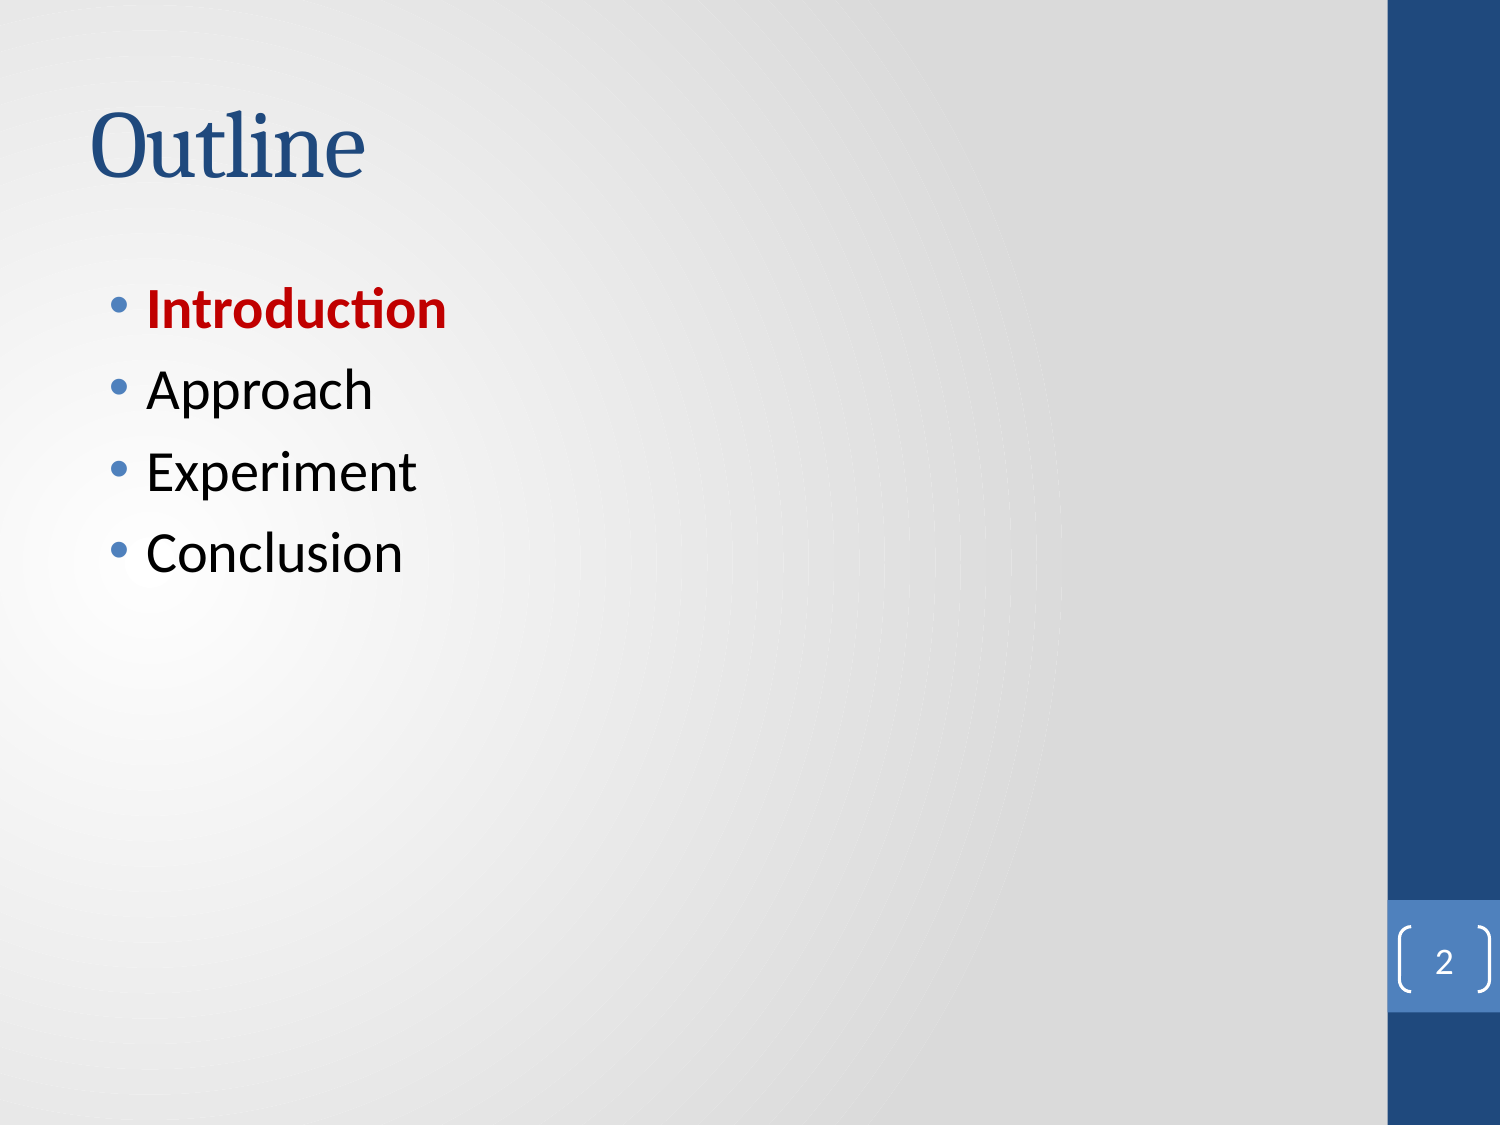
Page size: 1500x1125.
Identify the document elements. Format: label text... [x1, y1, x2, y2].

list Introduction Approach Experiment Conclusion [75, 262, 1325, 1050]
title Outline [75, 45, 1325, 233]
slide_number 2 [1397, 925, 1492, 994]
